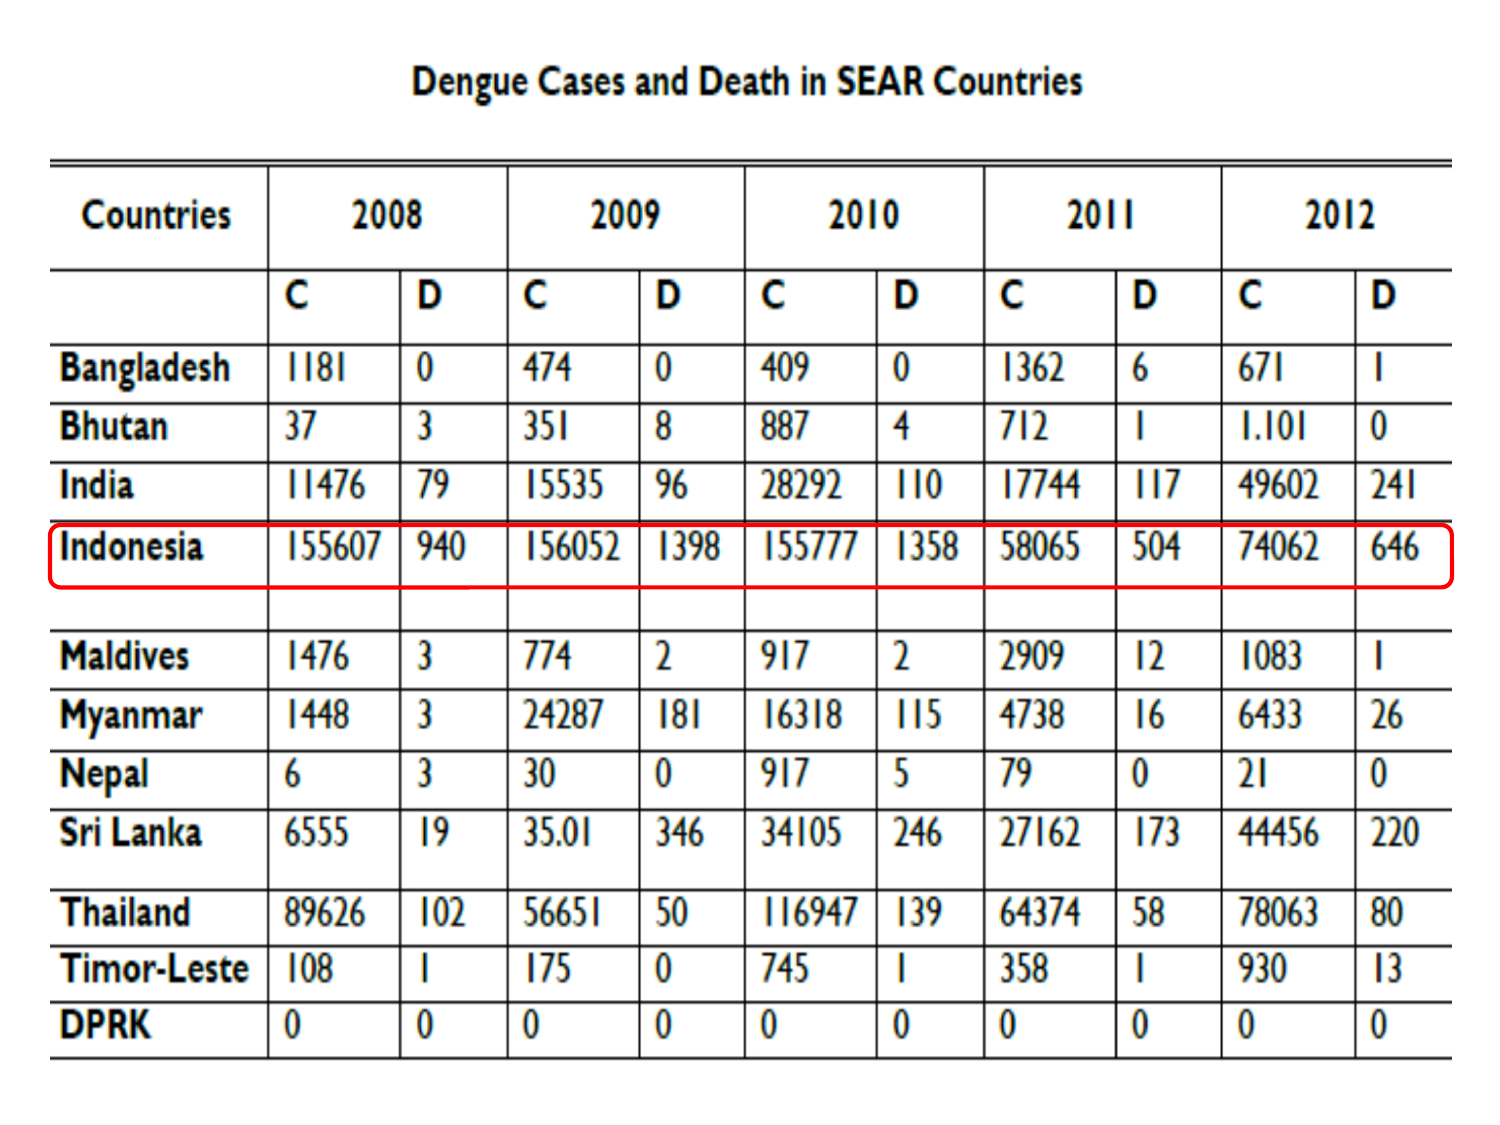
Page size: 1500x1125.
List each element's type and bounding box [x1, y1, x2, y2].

list [49, 49, 1453, 1063]
